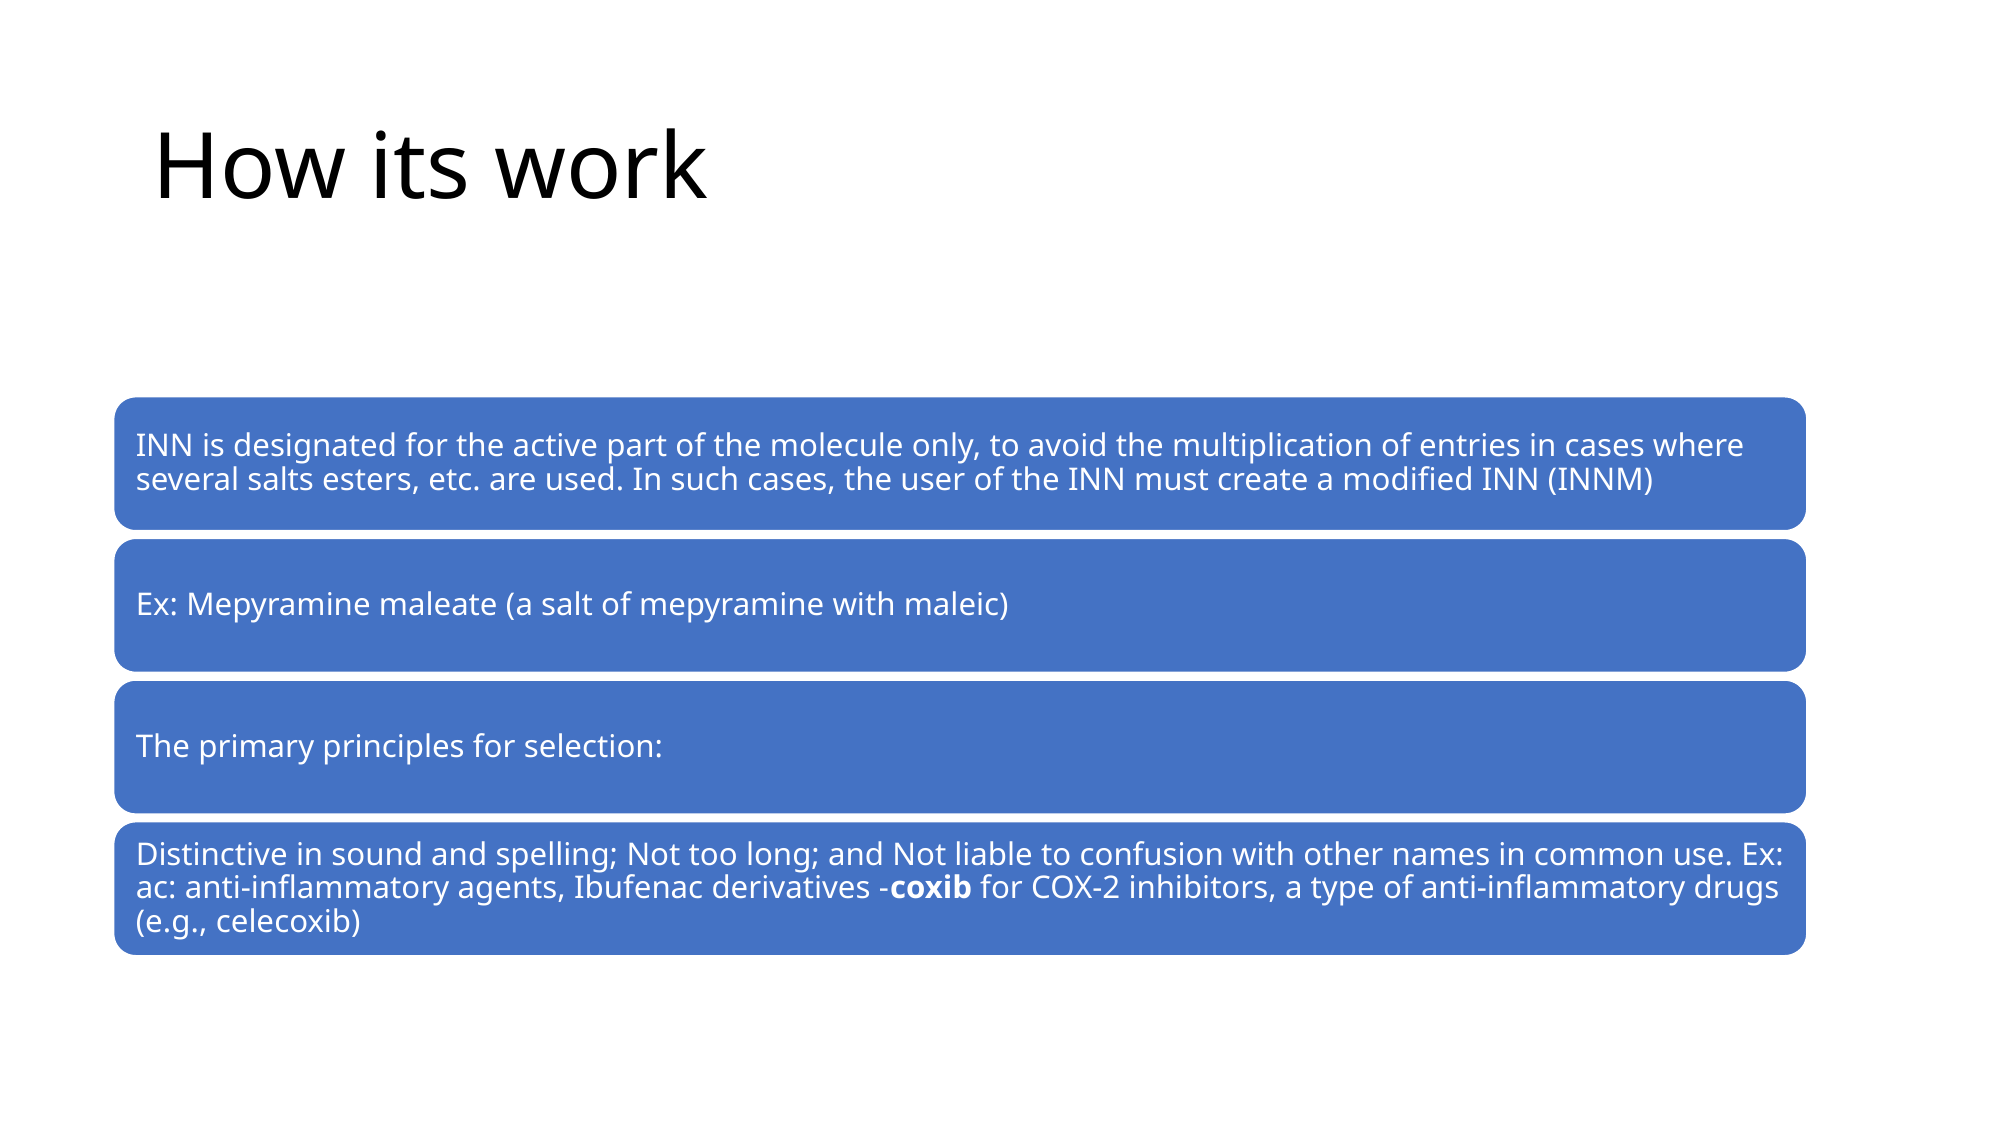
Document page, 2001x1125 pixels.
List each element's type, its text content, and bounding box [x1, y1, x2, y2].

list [113, 383, 1808, 969]
title How its work [137, 59, 1863, 278]
